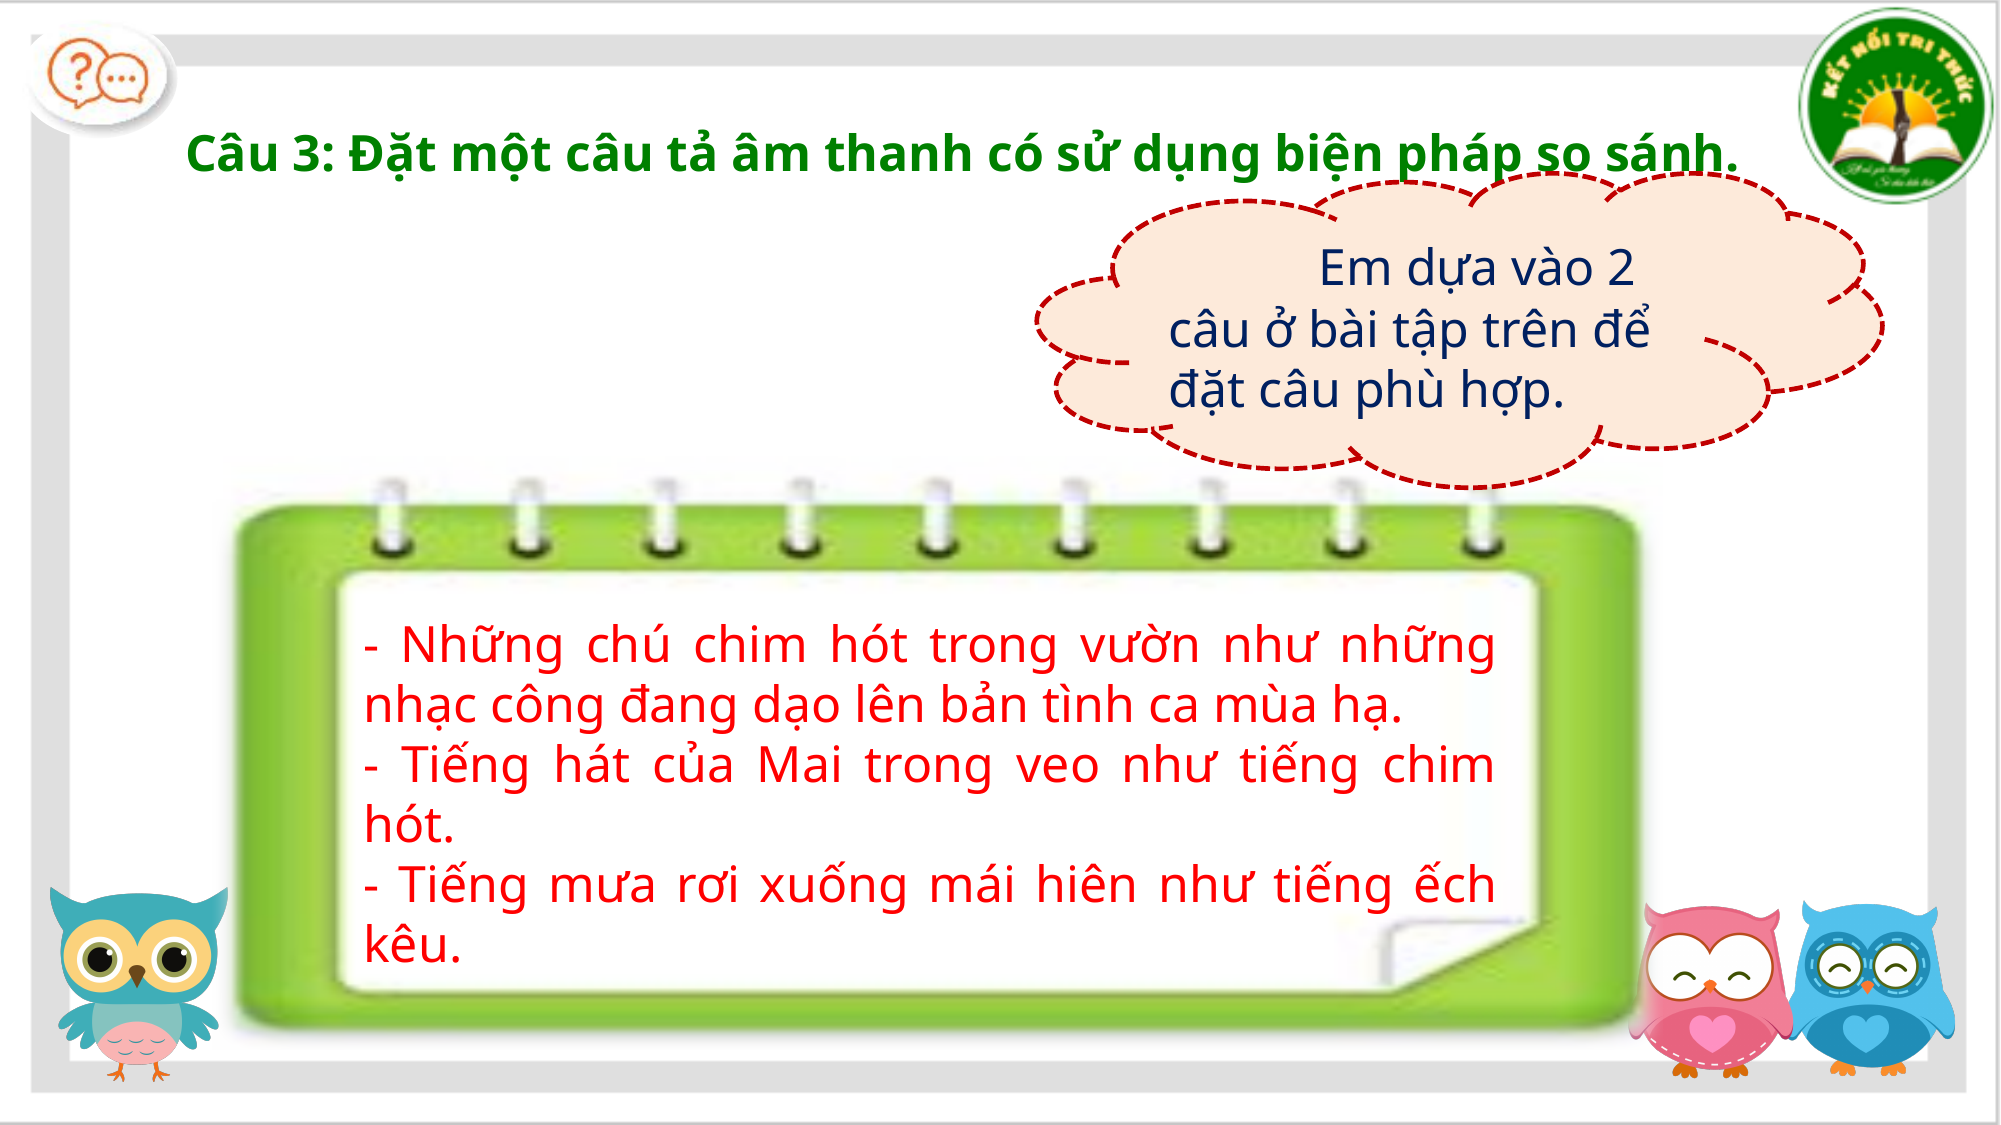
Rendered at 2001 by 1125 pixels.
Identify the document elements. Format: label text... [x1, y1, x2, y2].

text_box Câu 3: Đặt một câu tả âm thanh có sử dụng biện pháp so sánh. [170, 113, 1775, 189]
picture [0, 0, 2001, 1125]
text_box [212, 456, 1663, 1076]
text_box Em dựa vào 2 câu ở bài tập trên để đặt câu phù hợp. [1036, 173, 1883, 455]
